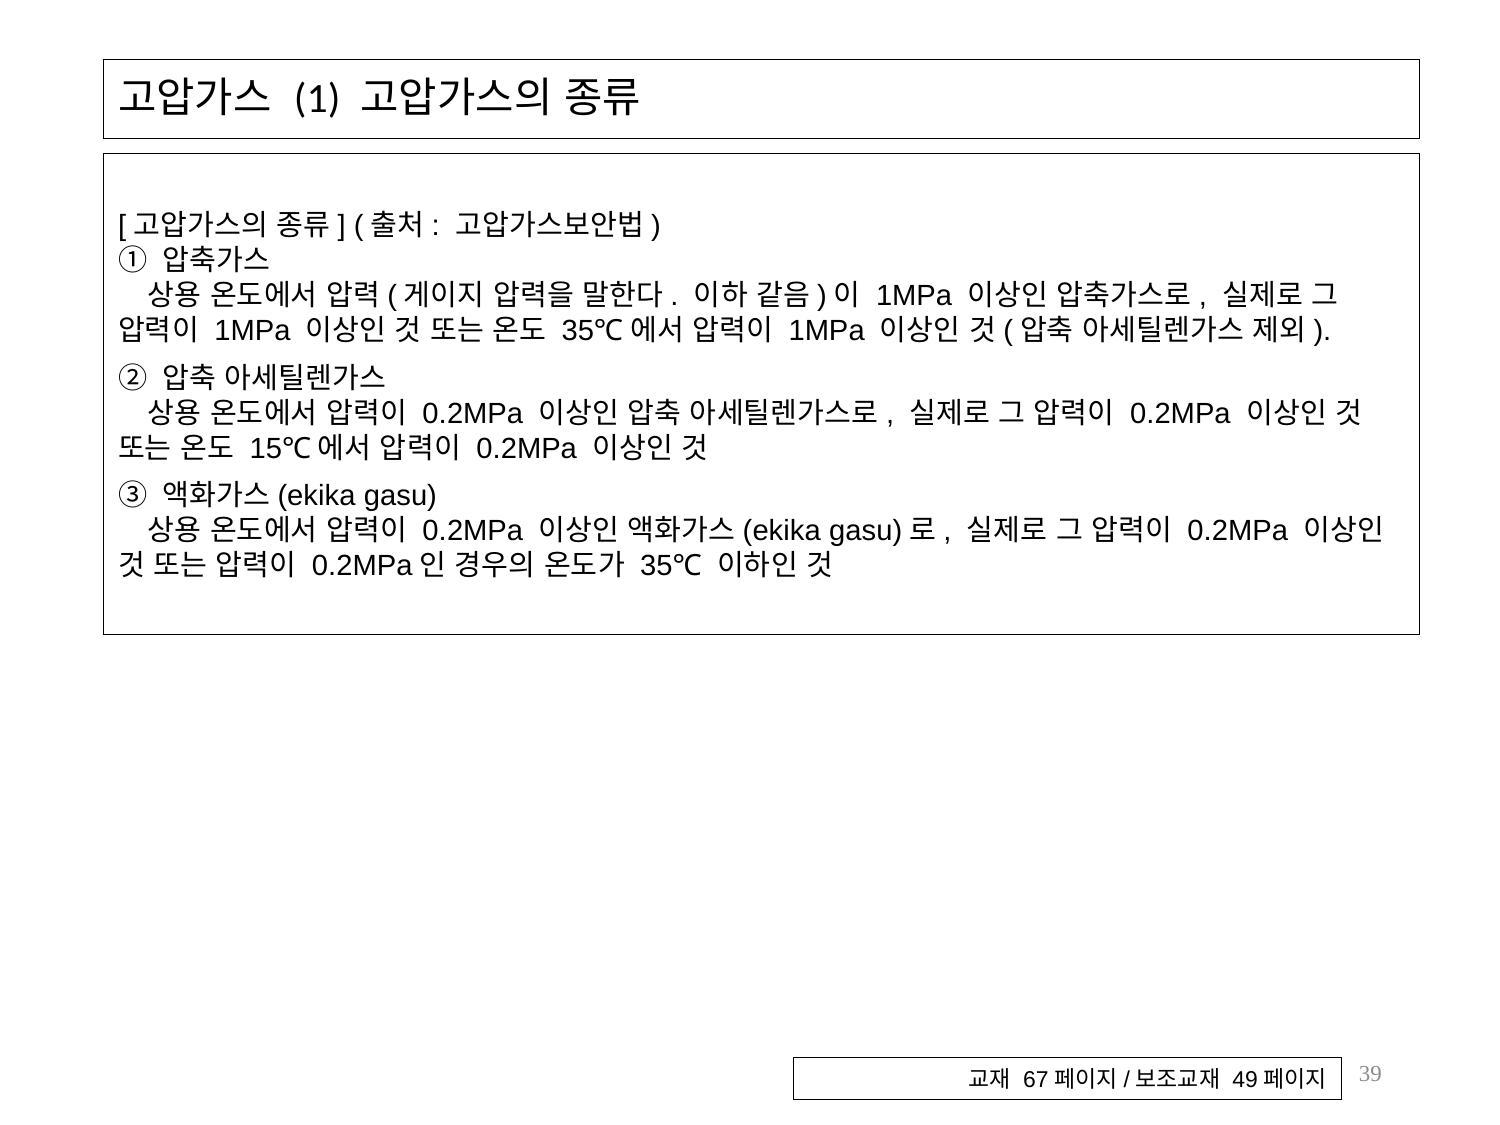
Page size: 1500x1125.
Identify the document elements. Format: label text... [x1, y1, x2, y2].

slide_number 39 [1059, 1042, 1397, 1103]
text_box 교재 67페이지/보조교재 49페이지 [793, 1057, 1059, 1100]
title 고압가스 (1) 고압가스의 종류 [103, 59, 1420, 139]
text_box [고압가스의 종류] (출처: 고압가스보안법) ① 압축가스 상용 온도에서 압력(게이지 압력을 말한다. 이하 같음)이 1MPa 이상인 압축가스로, 실제로 그 압력이 1MPa 이상인 것 또는 온도 35℃에서 압력이 1MPa 이상인 것(압축 아세틸렌가스 제외). ② 압축 아세틸렌가스 상용 온도에서 압력이 0.2MPa 이상인 압축 아세틸렌가스로, 실제로 그 압력이 0.2MPa 이상인 것 또는 온도 15℃에서 압력이 0.2MPa 이상인 것 ③ 액화가스(ekika gasu) 상용 온도에서 압력이 0.2MPa 이상인 액화가스(ekika gasu)로, 실제로 그 압력이 0.2MPa 이상인 것 또는 압력이 0.2MPa인 경우의 온도가 35℃ 이하인 것 [103, 153, 1420, 635]
